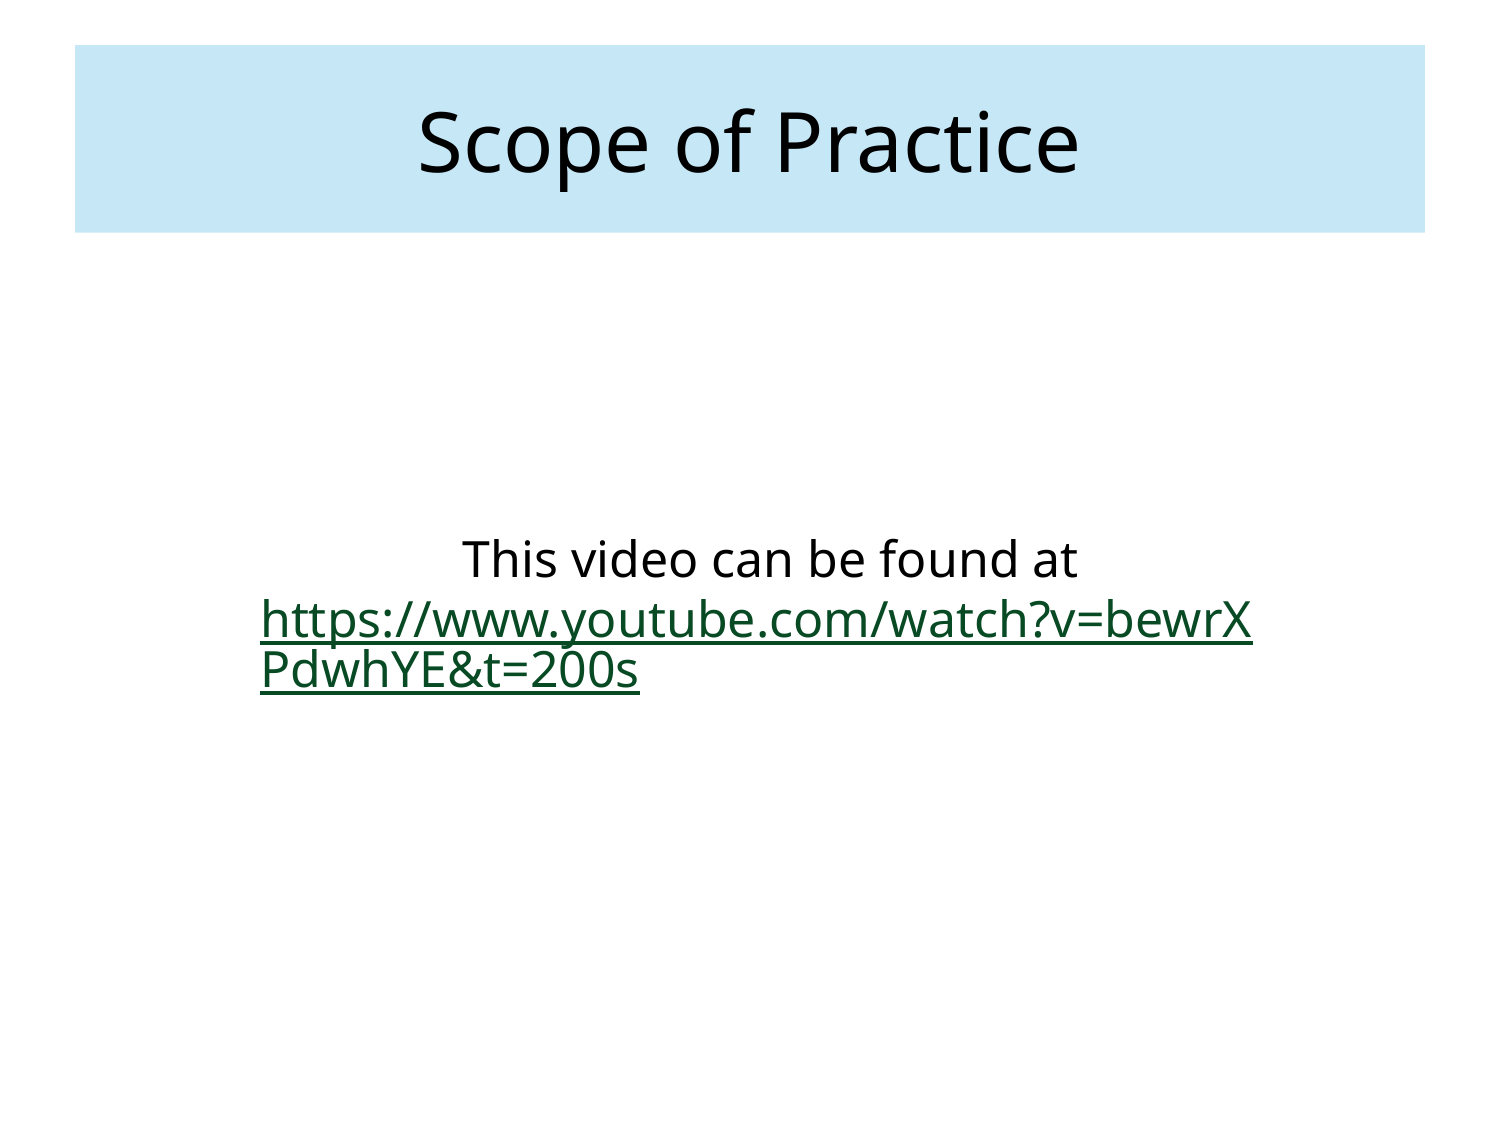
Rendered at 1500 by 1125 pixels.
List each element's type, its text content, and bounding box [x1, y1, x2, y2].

text_box This video can be found at https://www.youtube.com/watch?v=bewrXPdwhYE&t=200s [244, 519, 1297, 676]
title Scope of Practice [75, 45, 1425, 233]
